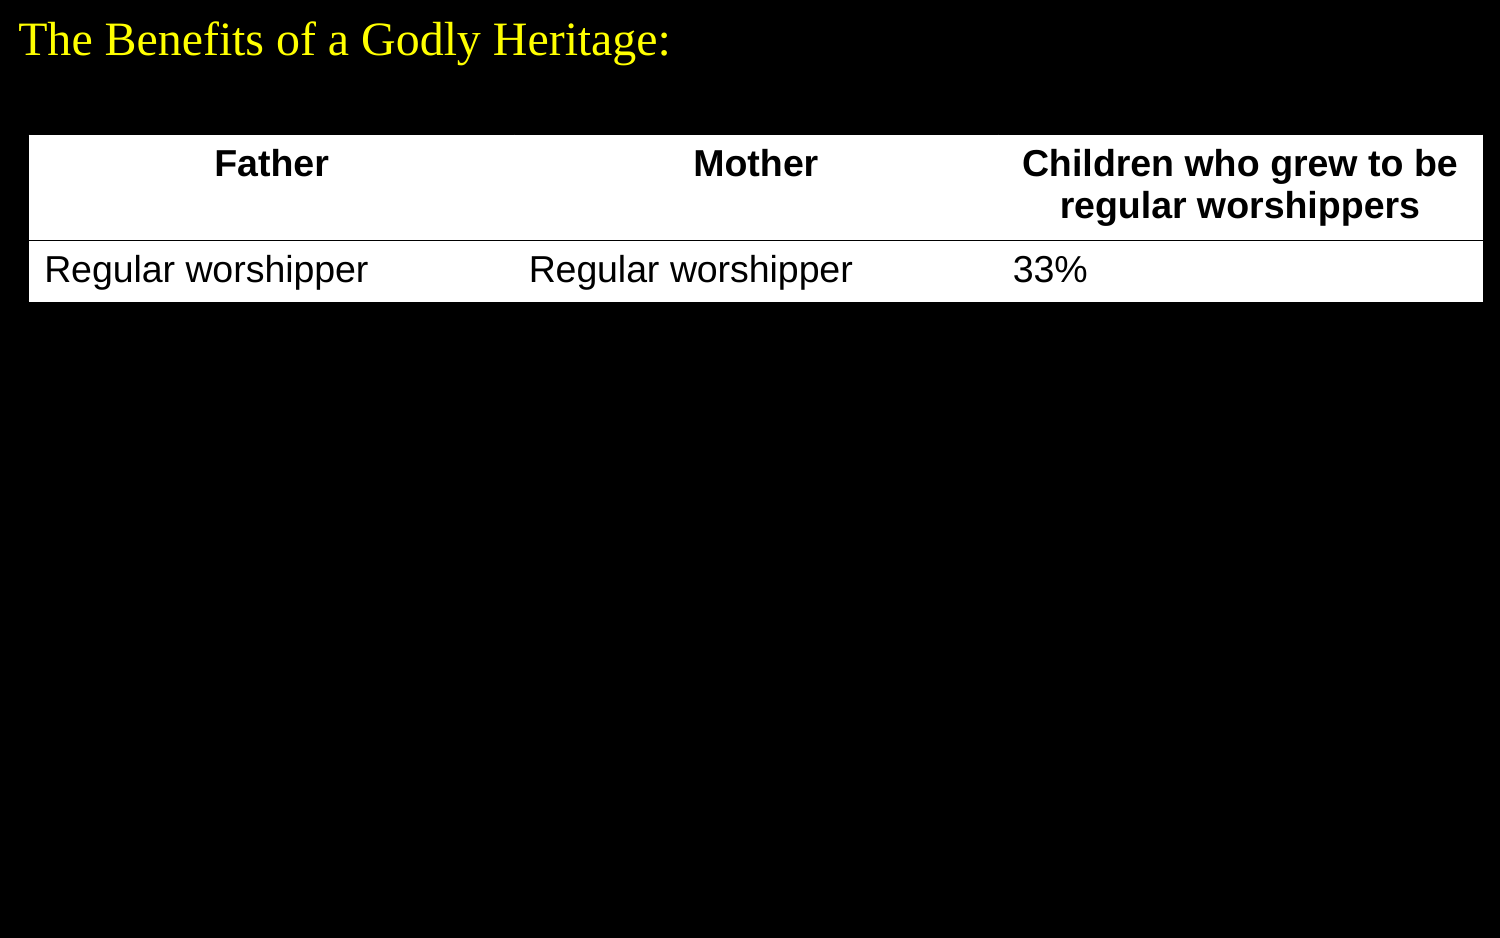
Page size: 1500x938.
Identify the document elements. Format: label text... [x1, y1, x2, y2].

table_cell 33% [999, 241, 1481, 300]
table_header Children who grew to be regular worshippers [999, 136, 1481, 240]
table_cell Regular worshipper [515, 241, 997, 300]
text_box The Benefits of a Godly Heritage: [3, 0, 1500, 73]
table_cell Regular worshipper [30, 241, 513, 300]
table_header Father [30, 136, 513, 240]
table_header Mother [515, 136, 997, 240]
